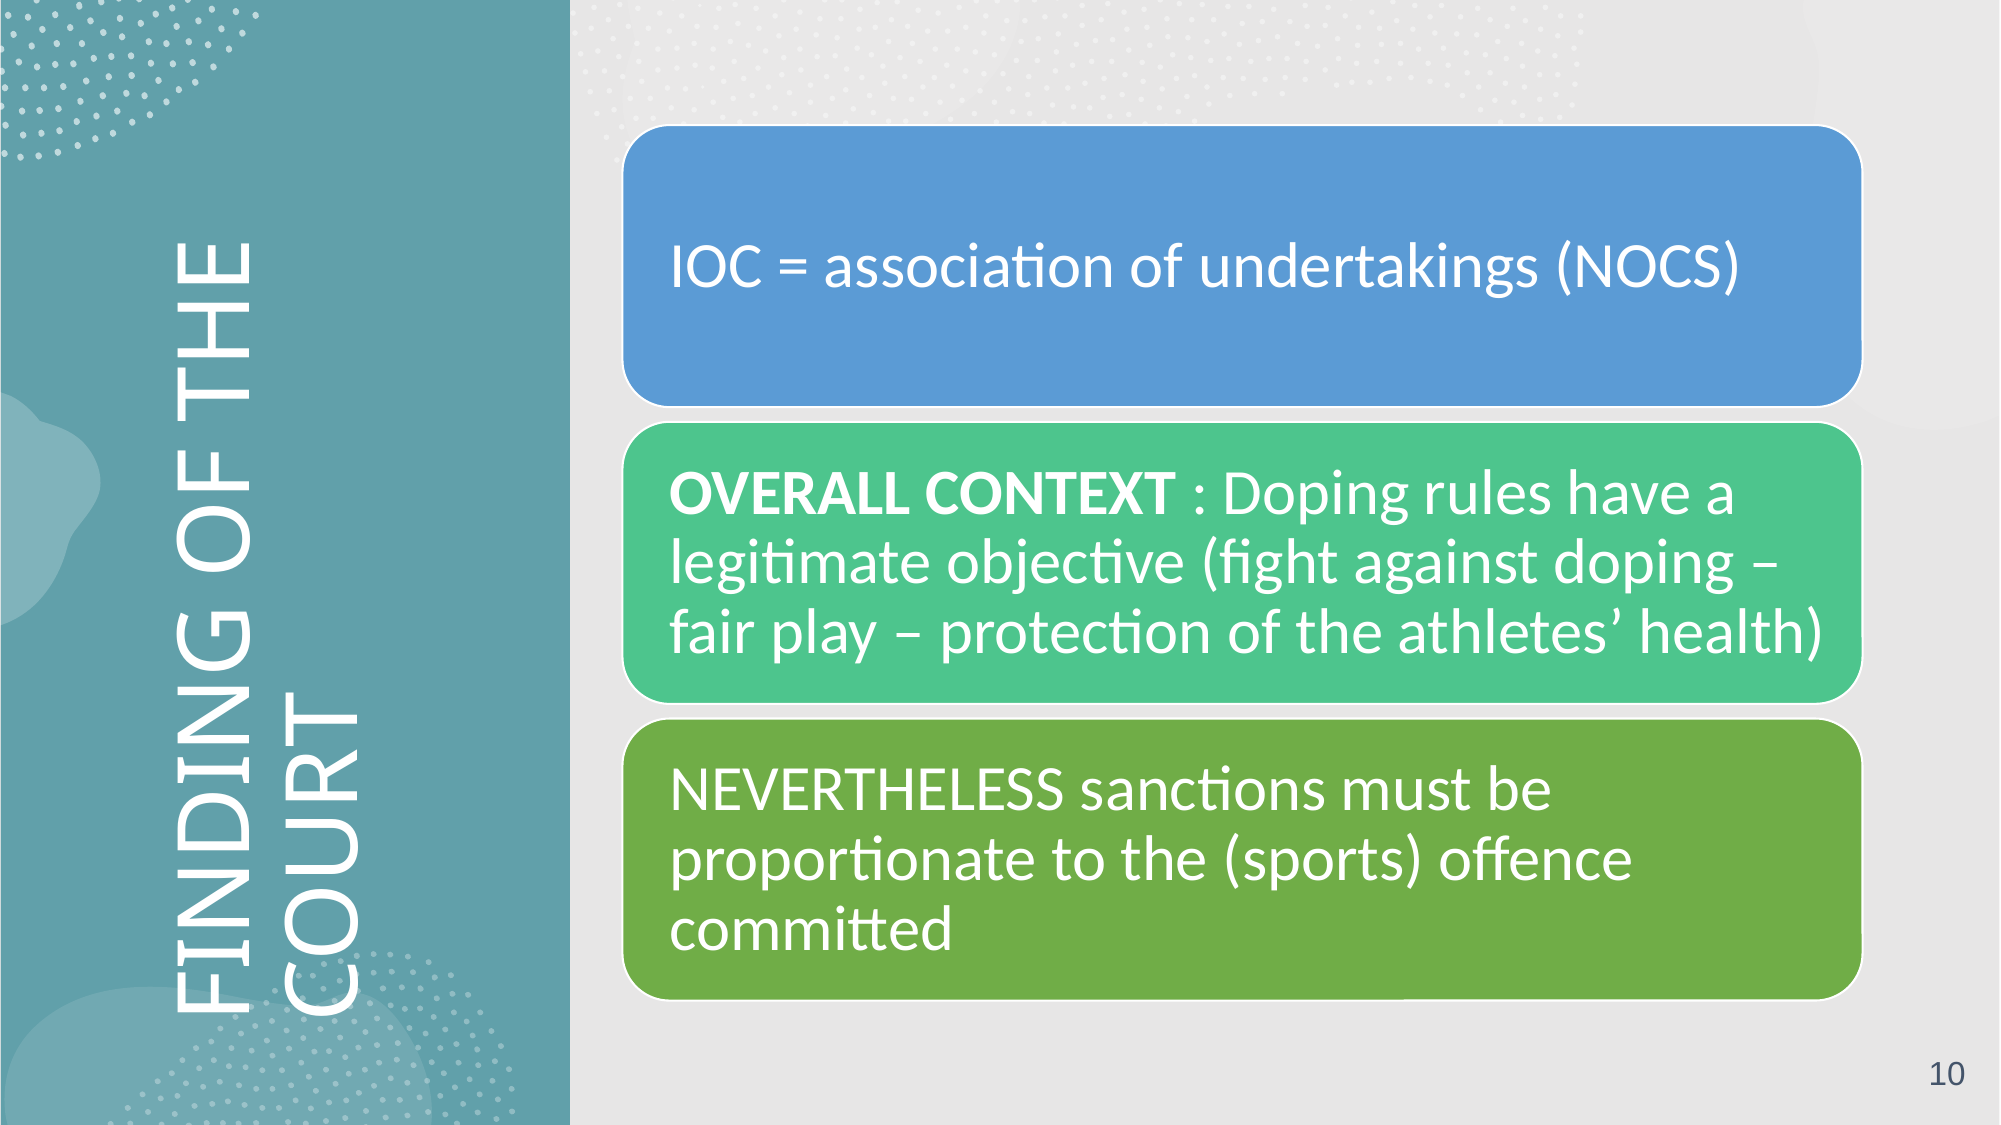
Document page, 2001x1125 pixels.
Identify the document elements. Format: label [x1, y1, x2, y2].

text_box [0, 0, 2000, 1125]
list [622, 47, 1863, 1079]
